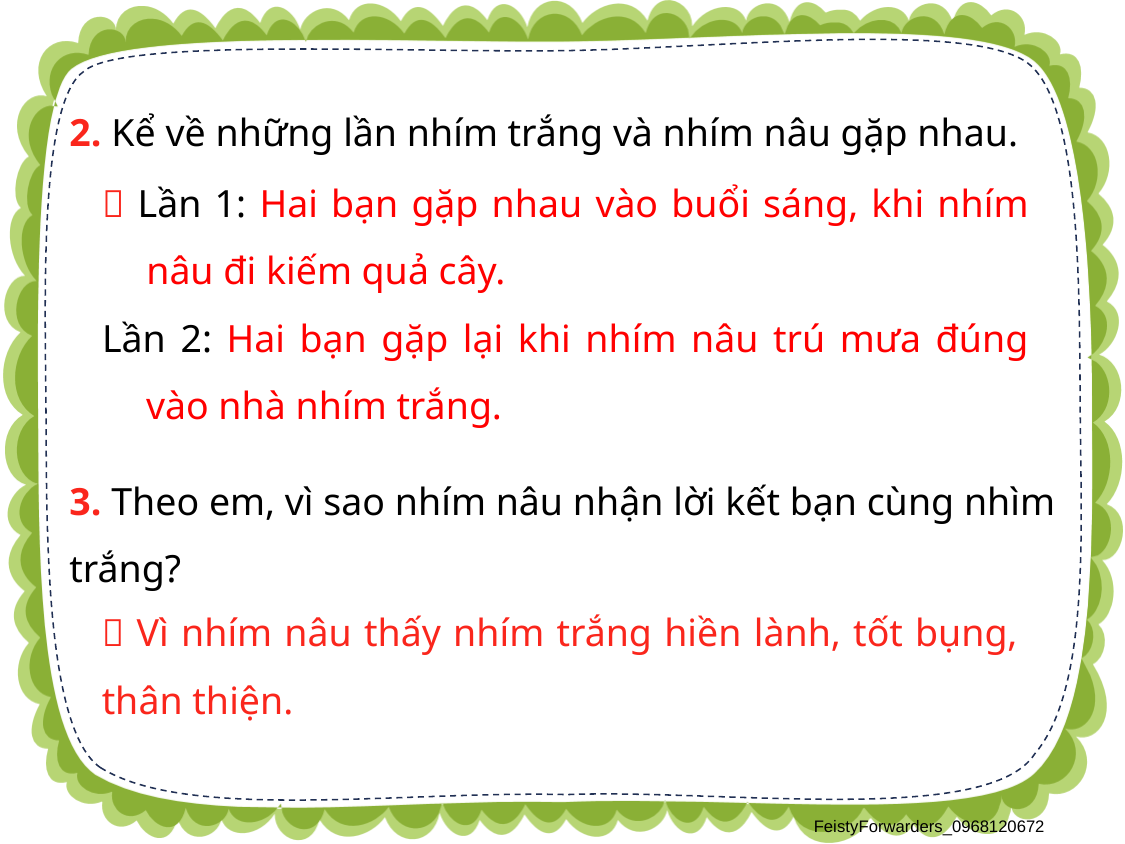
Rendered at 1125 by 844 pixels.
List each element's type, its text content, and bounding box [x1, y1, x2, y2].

text_box  Vì nhím nâu thấy nhím trắng hiền lành, tốt bụng, thân thiện. [87, 579, 1034, 730]
picture [0, 0, 1125, 844]
text_box 3. Theo em, vì sao nhím nâu nhận lời kết bạn cùng nhìm trắng? [54, 447, 1077, 598]
text_box 2. Kể về những lần nhím trắng và nhím nâu gặp nhau. [54, 78, 1077, 162]
text_box  Lần 1: Hai bạn gặp nhau vào buổi sáng, khi nhím nâu đi kiếm quả cây. Lần 2: Hai bạn gặp lại khi nhím nâu trú mưa đúng vào nhà nhím trắng. [87, 149, 1044, 435]
